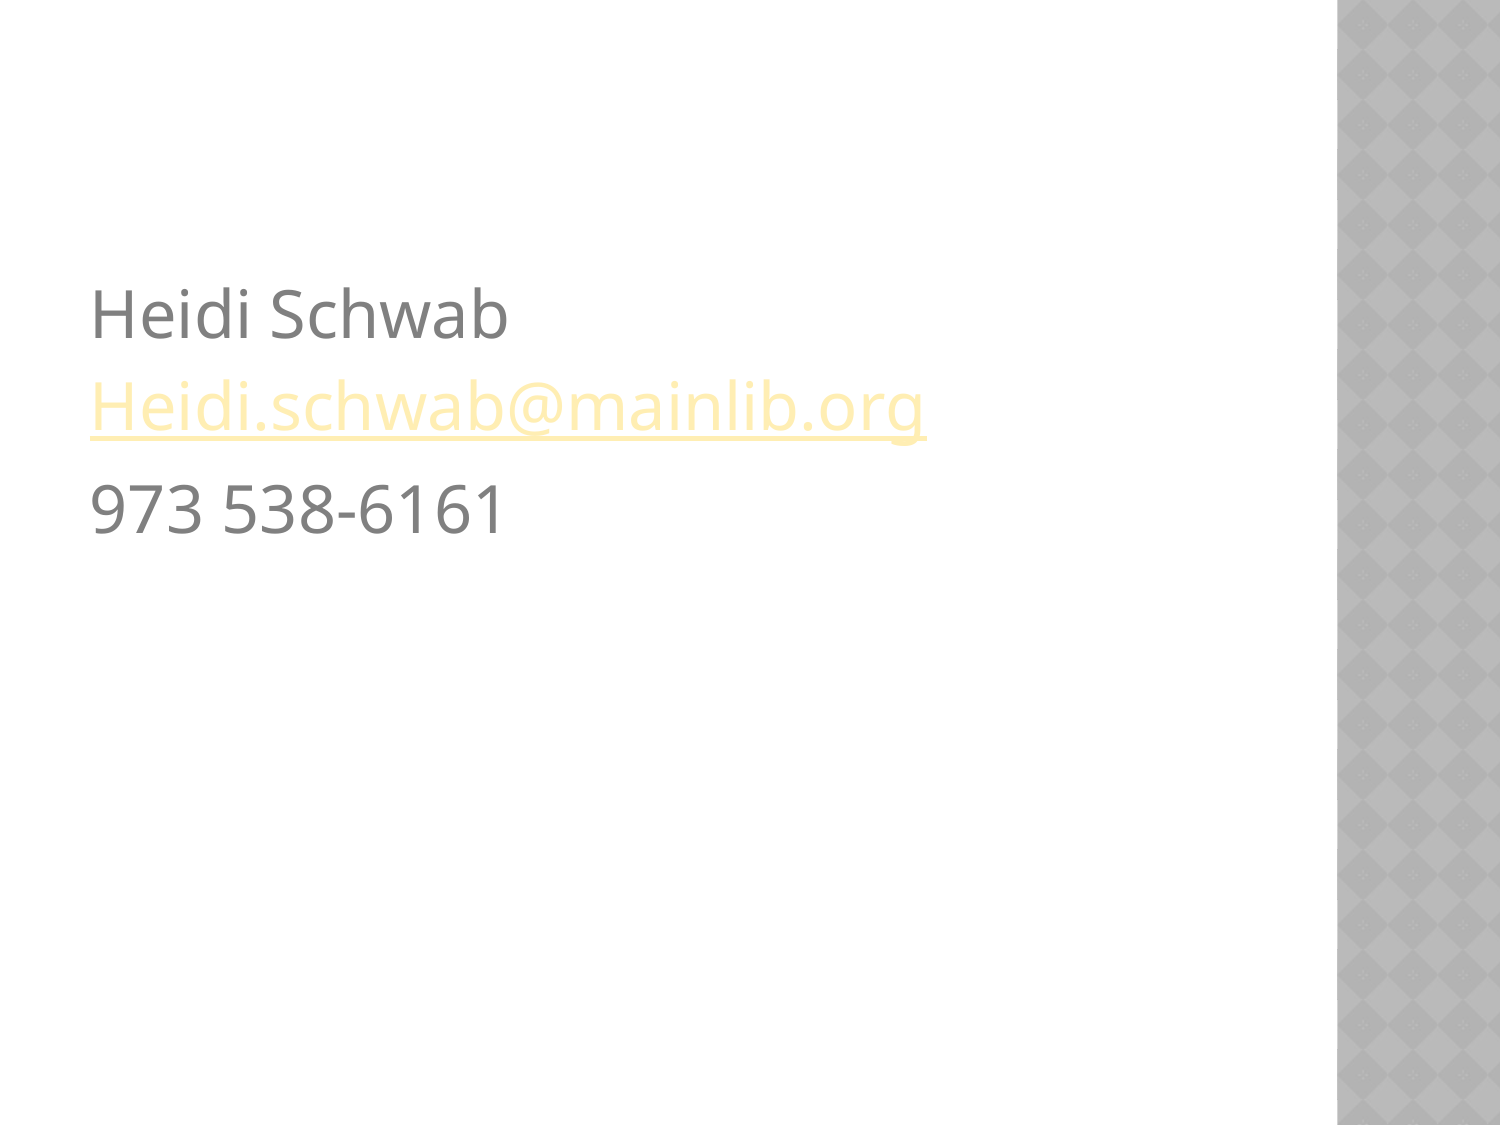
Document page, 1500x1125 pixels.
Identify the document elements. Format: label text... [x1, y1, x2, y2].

list Heidi Schwab Heidi.schwab@mainlib.org 973 538-6161 [75, 264, 1263, 1059]
